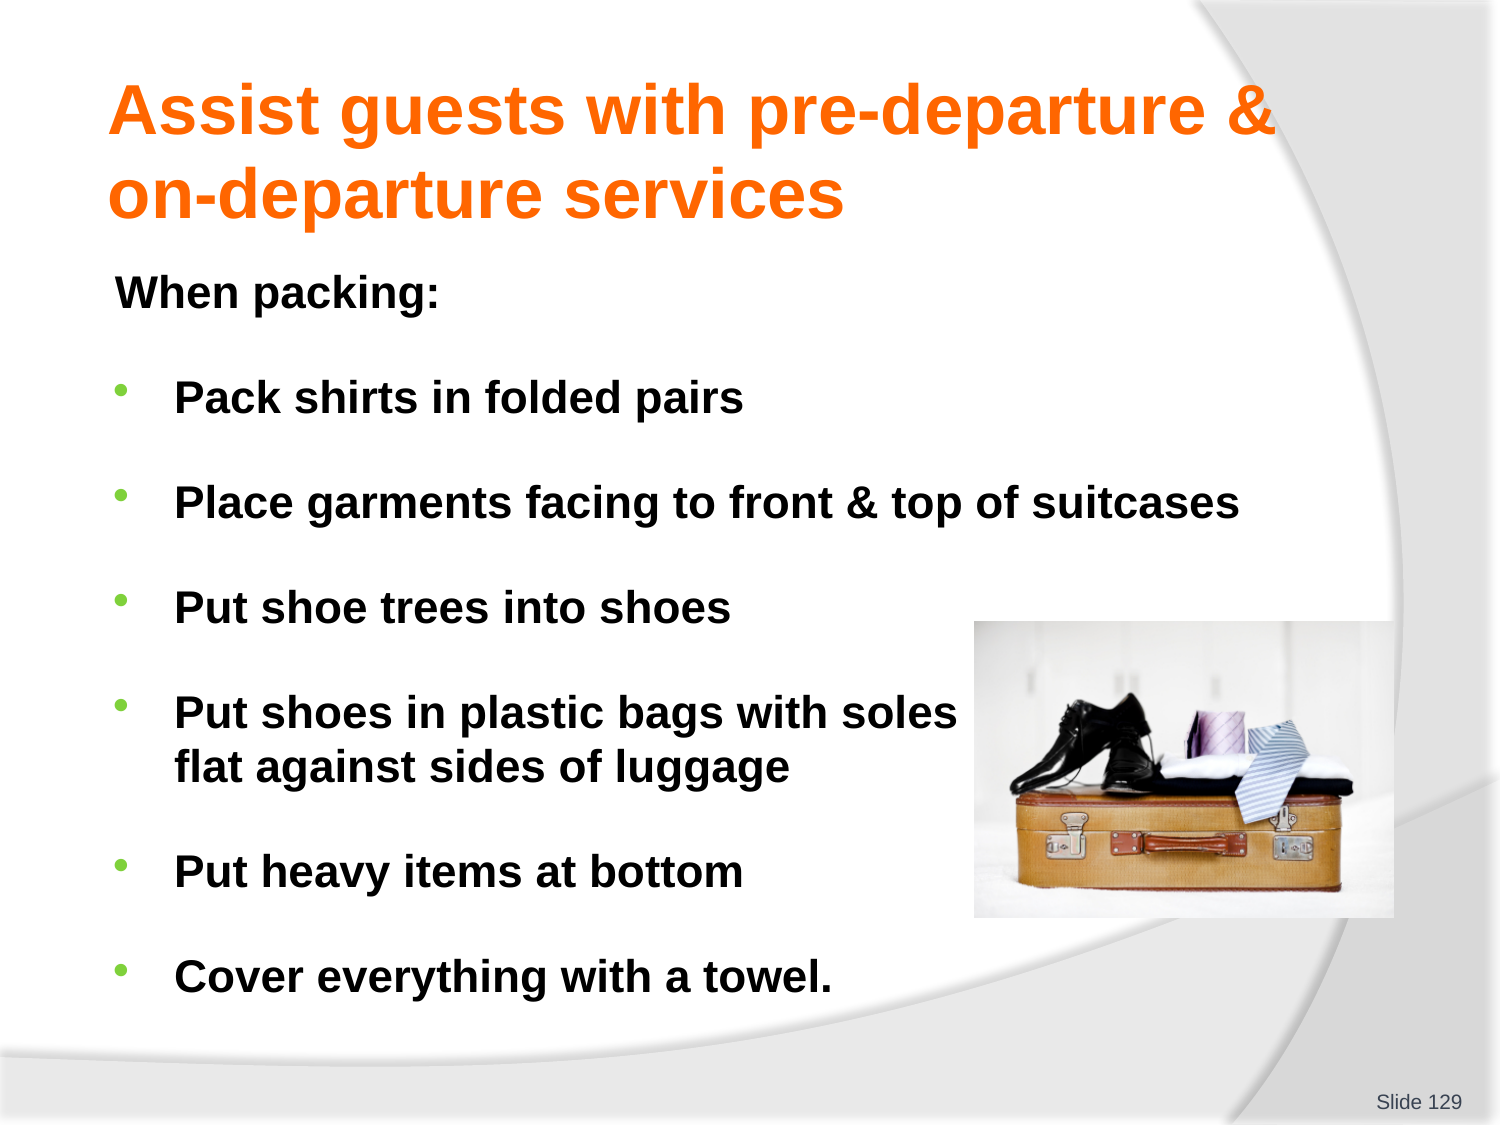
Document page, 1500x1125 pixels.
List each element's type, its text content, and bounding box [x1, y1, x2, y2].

picture [974, 621, 1394, 918]
title Assist guests with pre-departure & on-departure services [100, 54, 1326, 243]
list When packing: Pack shirts in folded pairs Place garments facing to front & top of suitcases Put shoe trees into shoes Put shoes in plastic bags with soles flat against sides of luggage Put heavy items at bottom Cover everything with a towel. [100, 255, 1388, 1059]
slide_number Slide 129 [1337, 1053, 1463, 1114]
